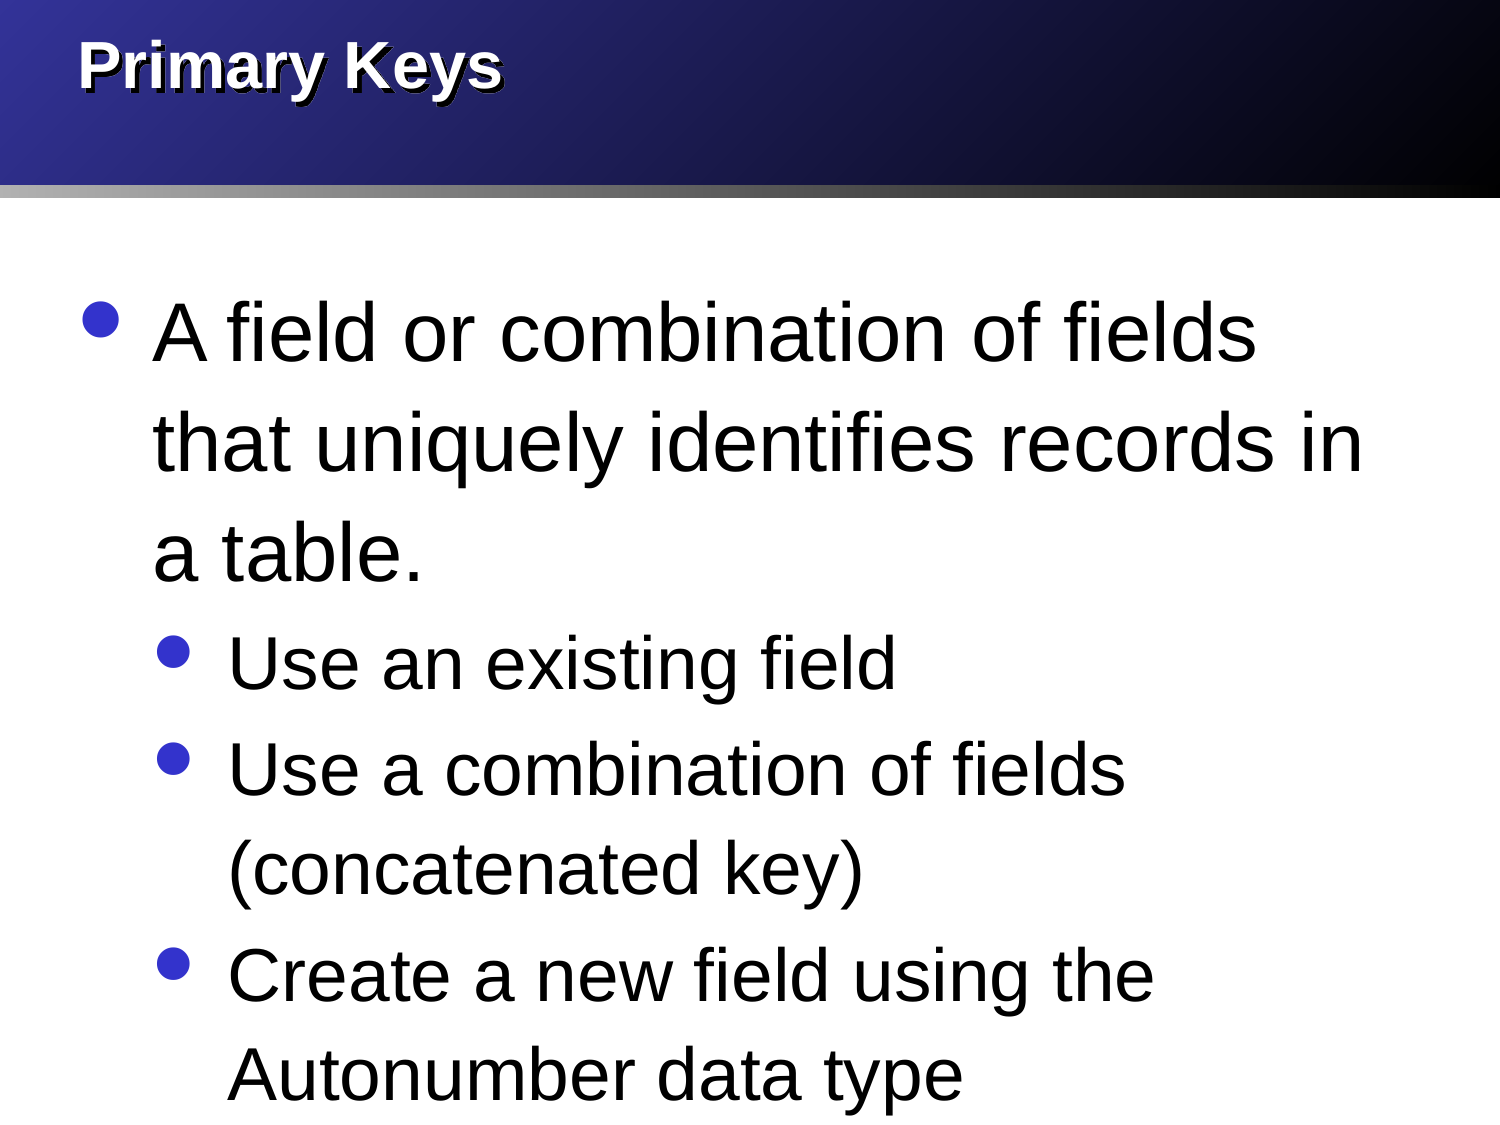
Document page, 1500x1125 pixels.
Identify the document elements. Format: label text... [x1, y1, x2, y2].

list A field or combination of fields that uniquely identifies records in a table. Use an existing field Use a combination of fields (concatenated key) Create a new field using the Autonumber data type [62, 260, 1426, 963]
title Primary Keys [62, 14, 1426, 165]
